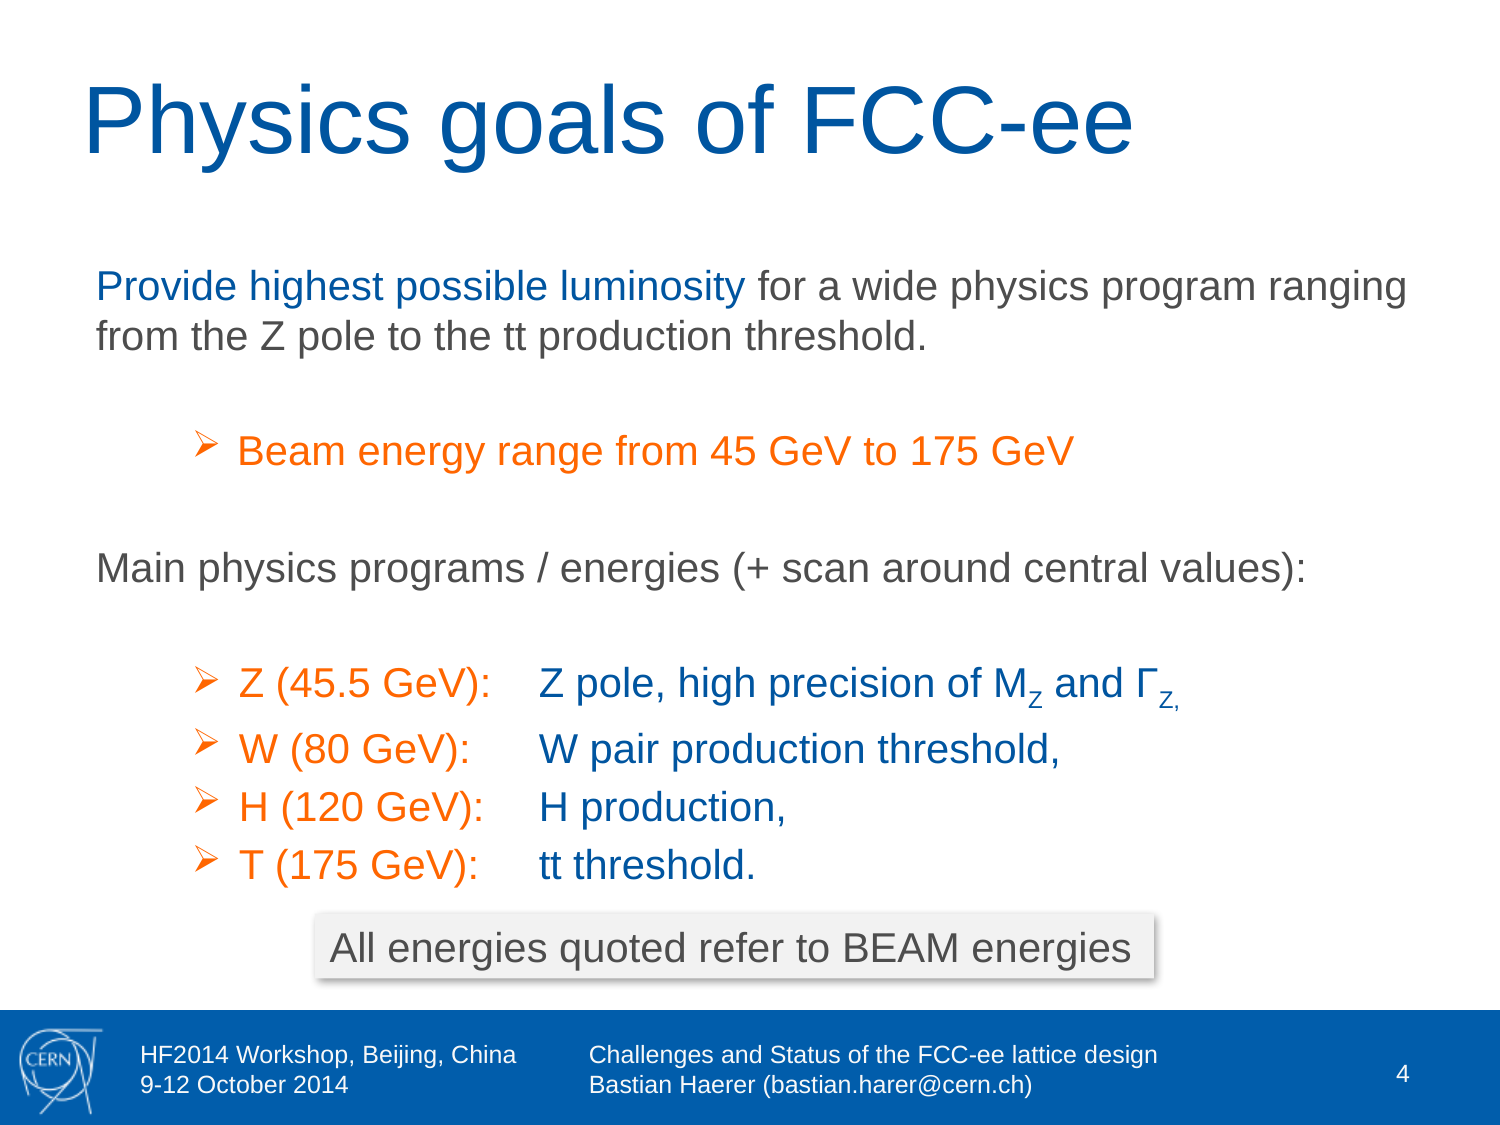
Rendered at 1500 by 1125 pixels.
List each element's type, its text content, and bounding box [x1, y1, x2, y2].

slide_number 4 [1342, 1042, 1425, 1103]
title Physics goals of FCC-ee [75, 38, 1425, 192]
text_box All energies quoted refer to BEAM energies [314, 913, 1154, 979]
list Provide highest possible luminosity for a wide physics program ranging from the Z pole to the tt production threshold. Beam energy range from 45 GeV to 175 GeV Main physics programs / energies (+ scan around central values): Z (45.5 GeV): Z pole, high precision of MZ and ΓZ, W (80 GeV): W pair production threshold, H (120 GeV): H production, T (175 GeV): tt threshold. [75, 192, 1425, 984]
